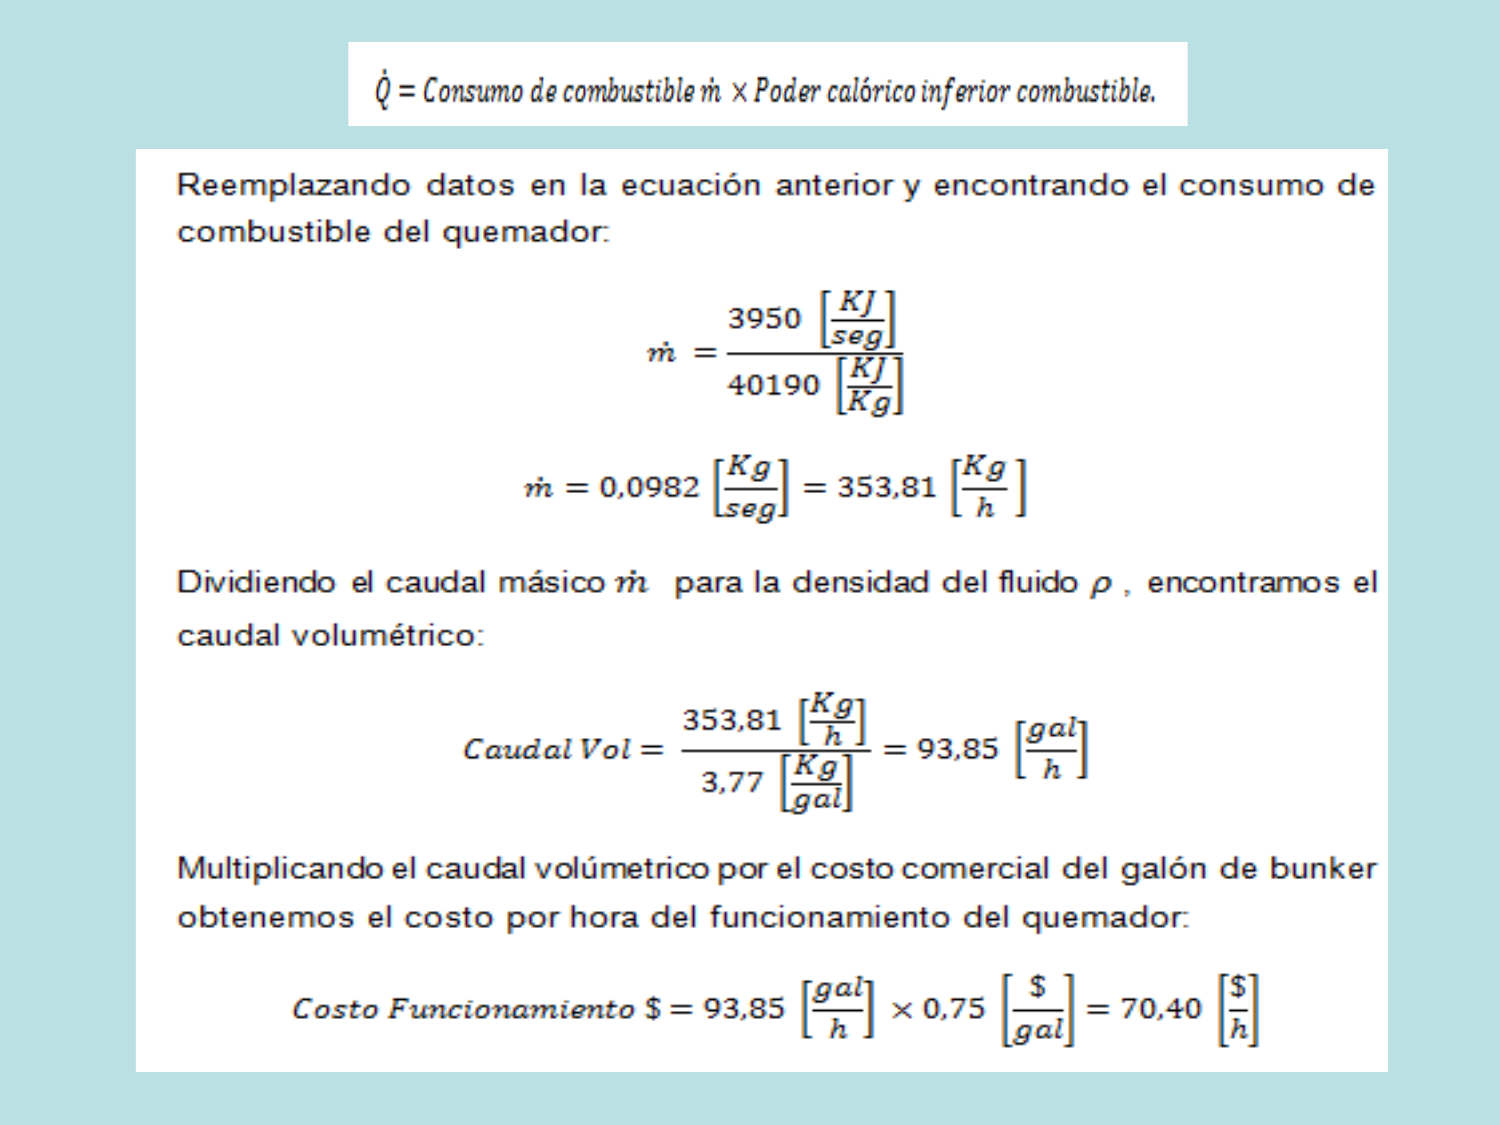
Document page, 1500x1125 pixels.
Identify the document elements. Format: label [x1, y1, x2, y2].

picture [135, 148, 1389, 1072]
picture [348, 42, 1188, 126]
